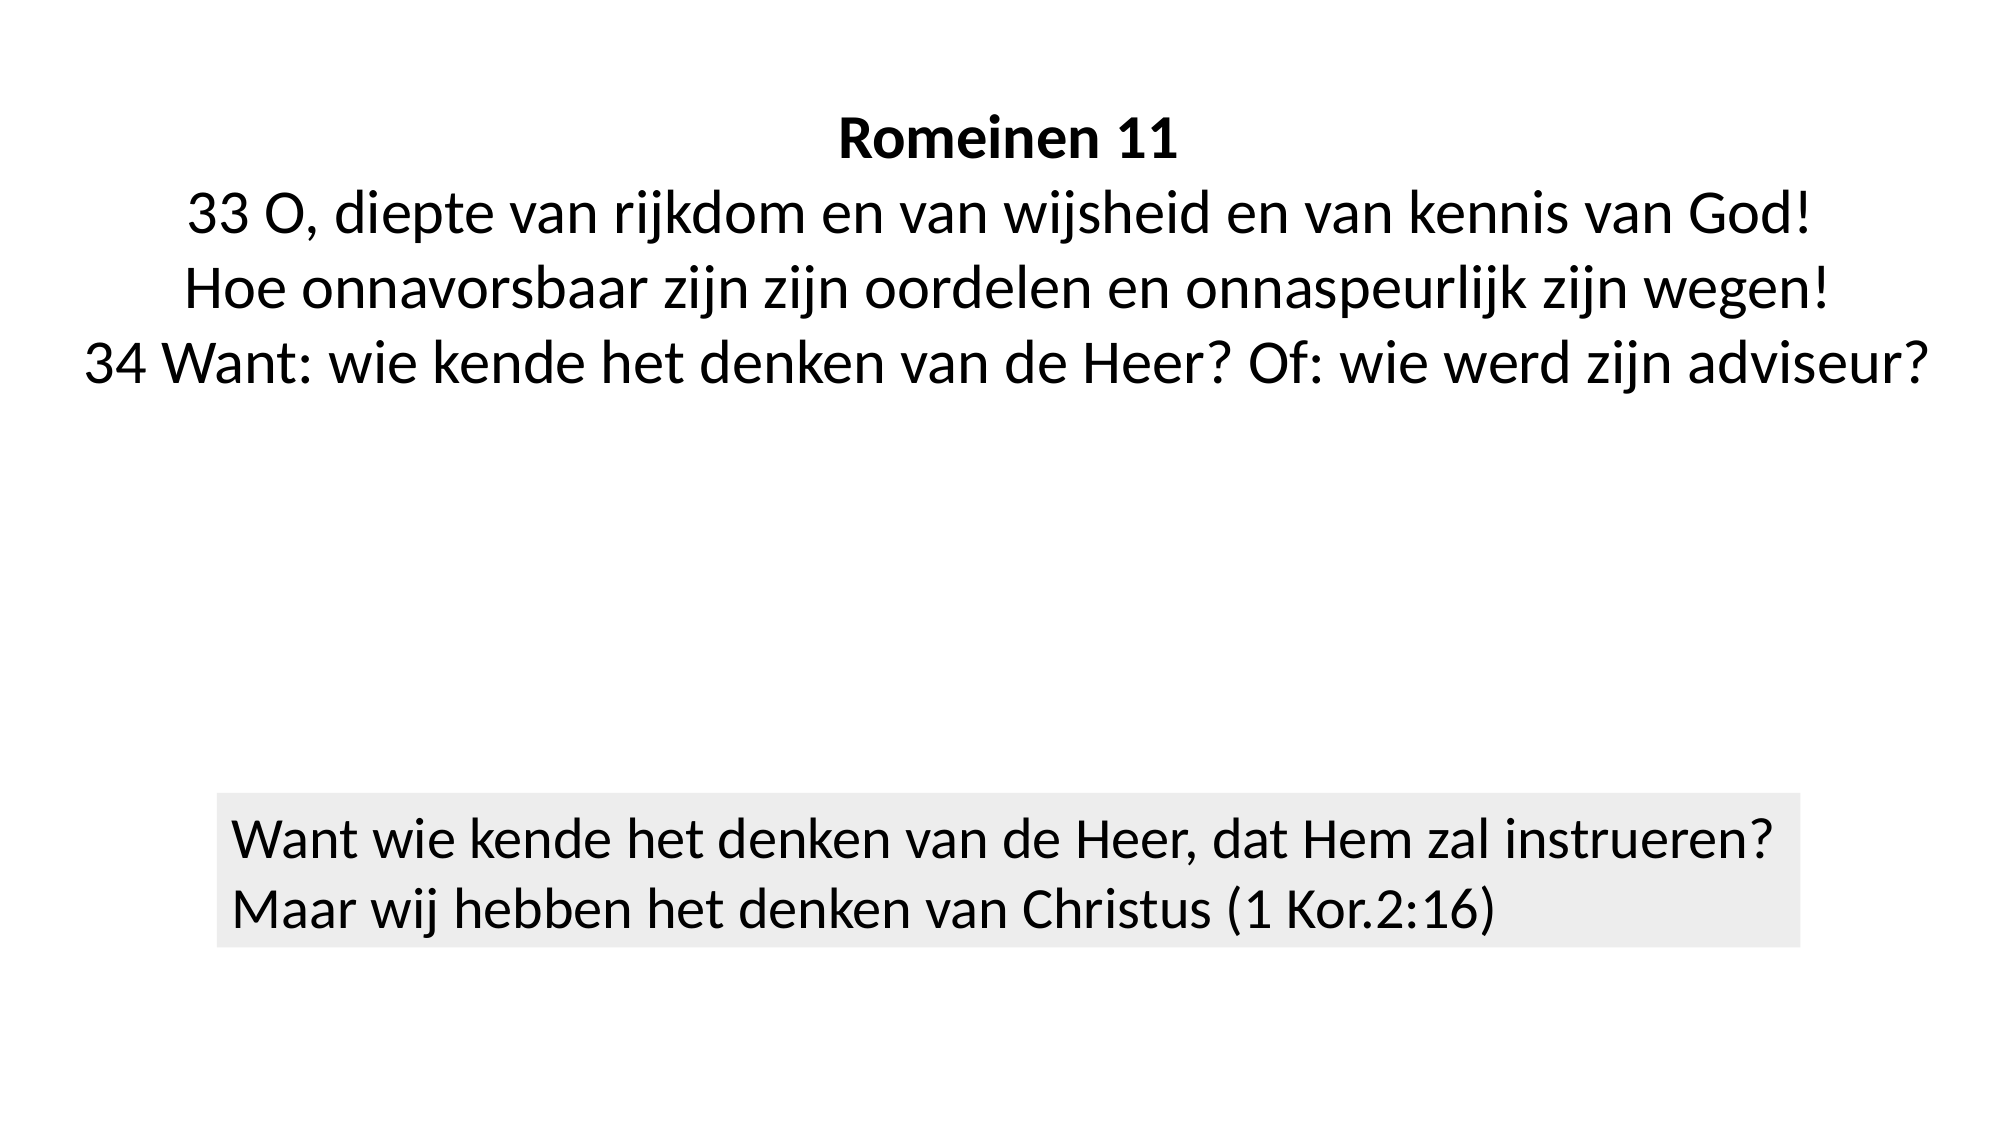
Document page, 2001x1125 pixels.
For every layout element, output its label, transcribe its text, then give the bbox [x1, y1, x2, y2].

text_box Romeinen 11 33 O, diepte van rijkdom en van wijsheid en van kennis van God! Hoe onnavorsbaar zijn zijn oordelen en onnaspeurlijk zijn wegen! 34 Want: wie kende het denken van de Heer? Of: wie werd zijn adviseur? [55, 88, 1962, 404]
text_box Want wie kende het denken van de Heer, dat Hem zal instrueren? Maar wij hebben het denken van Christus (1 Kor.2:16) [216, 792, 1801, 948]
